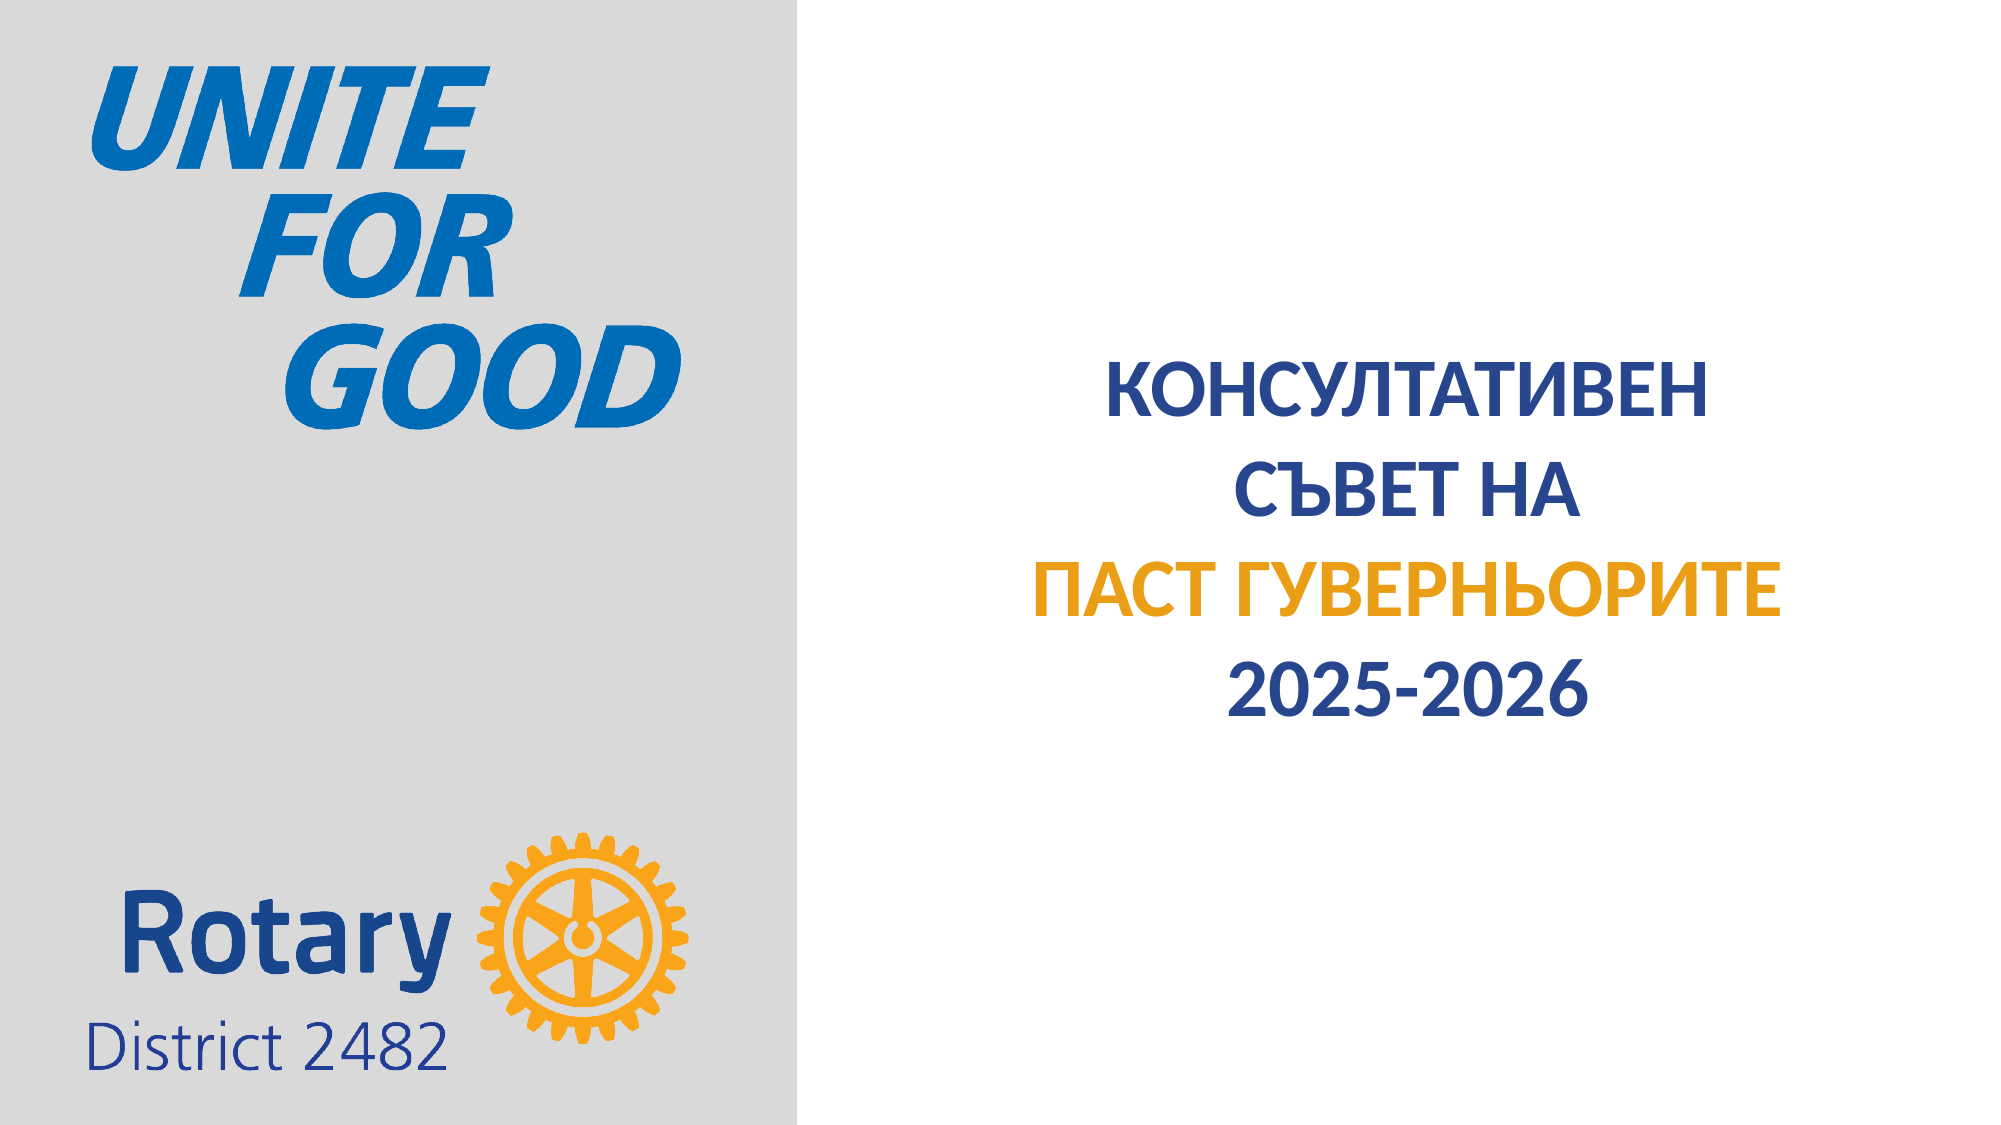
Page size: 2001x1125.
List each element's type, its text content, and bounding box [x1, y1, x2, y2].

picture [83, 66, 689, 1087]
title КОНСУЛТАТИВЕН СЪВЕТ НА ПАСТ ГУВЕРНЬОРИТЕ 2025-2026 [834, 290, 1981, 776]
